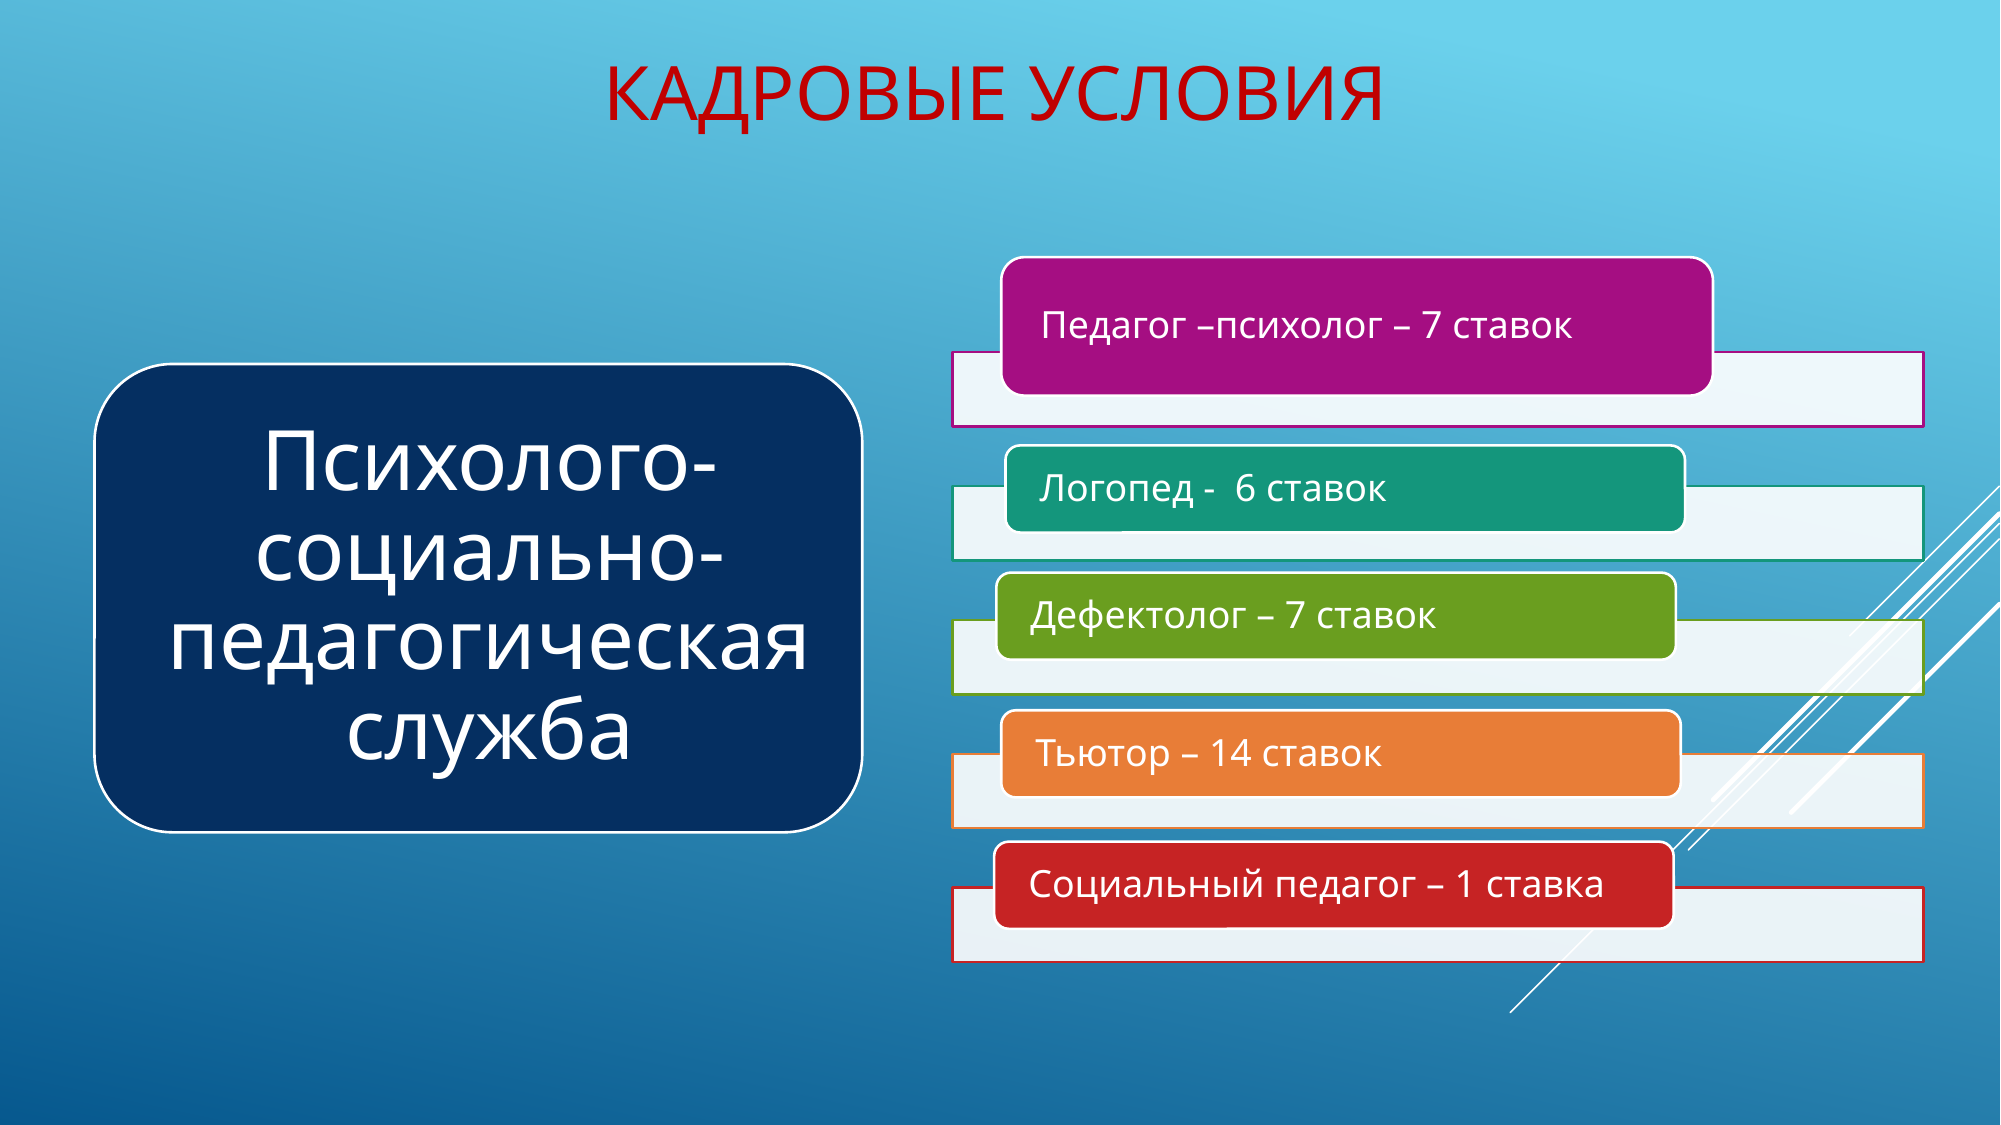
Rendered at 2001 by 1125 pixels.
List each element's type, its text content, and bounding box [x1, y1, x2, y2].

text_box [94, 207, 863, 1098]
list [952, 172, 1924, 1047]
title Кадровые условия [95, 30, 1896, 149]
